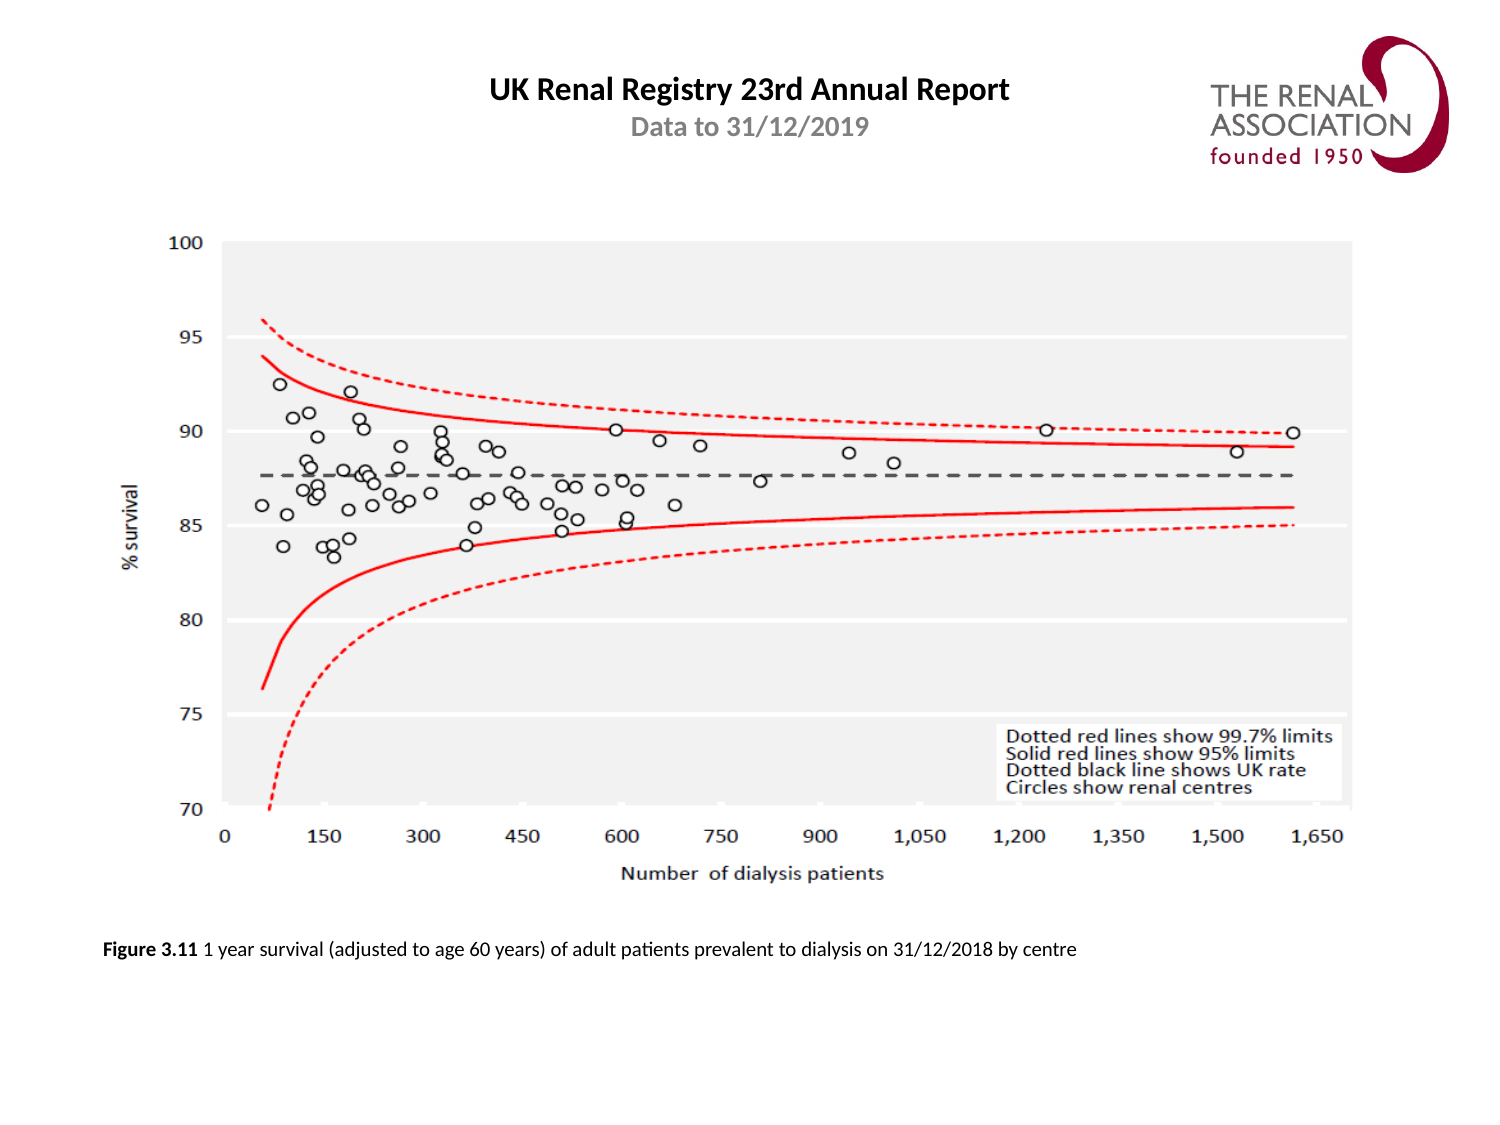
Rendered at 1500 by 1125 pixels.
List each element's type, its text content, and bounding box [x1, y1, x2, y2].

text_box UK Renal Registry 23rd Annual Report Data to 31/12/2019 [466, 63, 1034, 147]
text_box Figure 3.11 1 year survival (adjusted to age 60 years) of adult patients prevalent to dialysis on 31/12/2018 by centre [88, 928, 1164, 969]
picture [1210, 36, 1449, 173]
picture [111, 219, 1377, 894]
